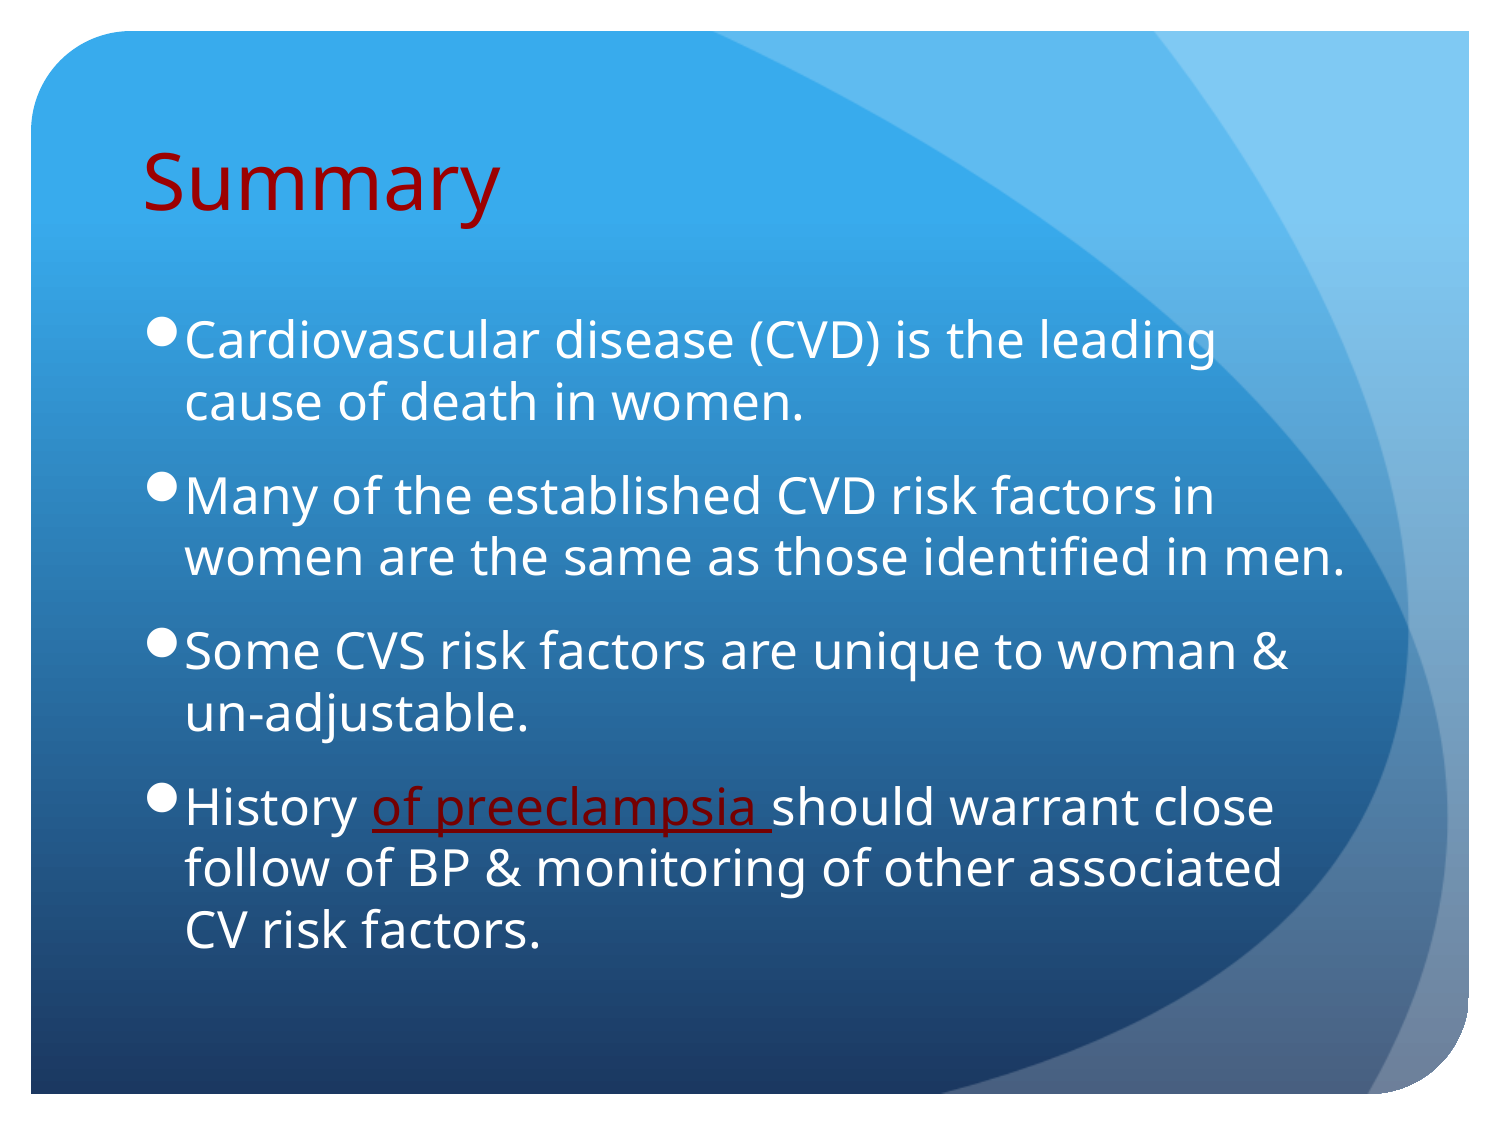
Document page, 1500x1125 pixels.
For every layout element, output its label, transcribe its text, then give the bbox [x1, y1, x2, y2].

title Summary [127, 62, 1372, 234]
list Cardiovascular disease (CVD) is the leading cause of death in women. Many of the established CVD risk factors in women are the same as those identified in men. Some CVS risk factors are unique to woman & un-adjustable. History of preeclampsia should warrant close follow of BP & monitoring of other associated CV risk factors. [127, 299, 1372, 991]
picture [24, 30, 1473, 1094]
